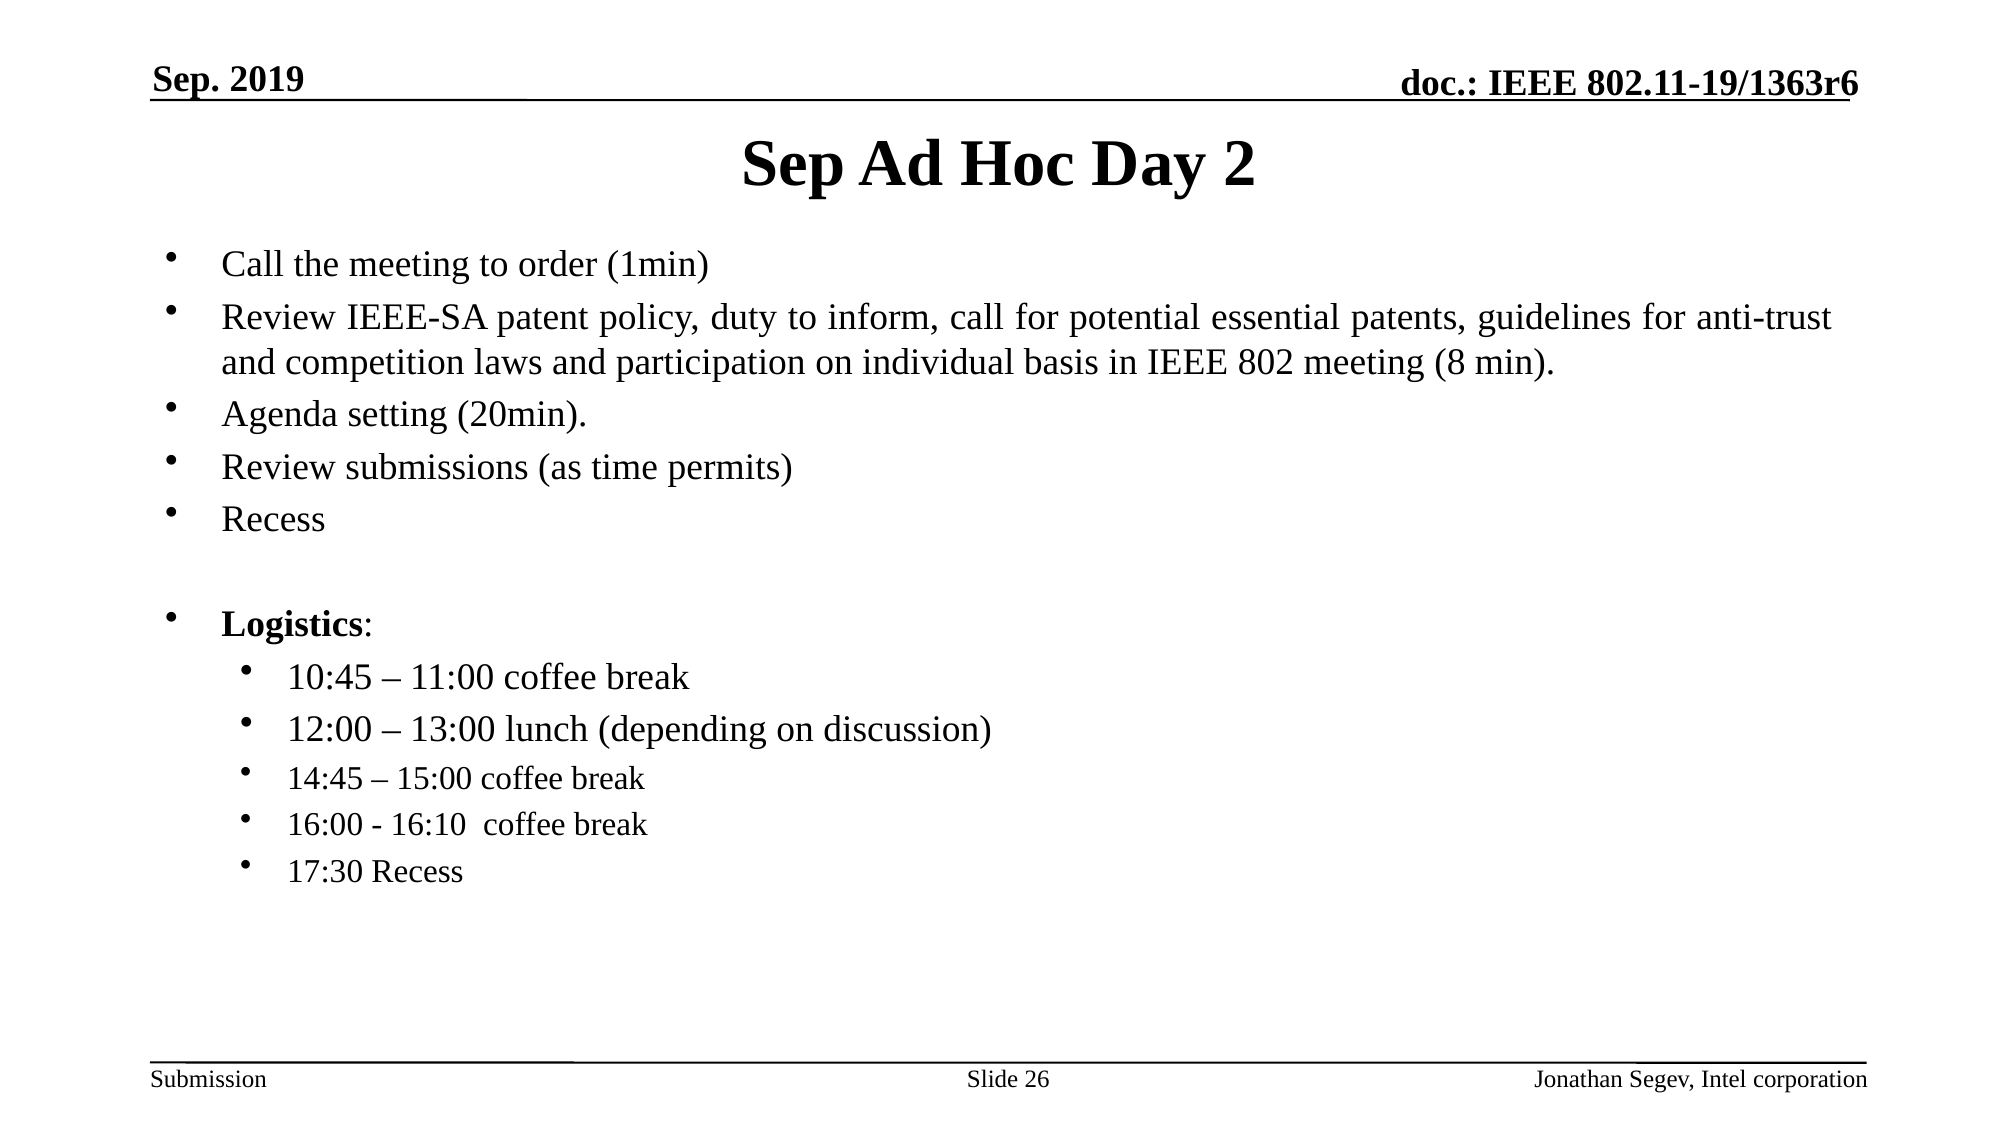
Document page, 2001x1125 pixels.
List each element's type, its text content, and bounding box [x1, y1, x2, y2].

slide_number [152, 54, 563, 100]
footer Jonathan Segev, Intel corporation [1171, 1061, 1869, 1093]
slide_number Slide 26 [950, 1061, 1067, 1123]
title Sep Ad Hoc Day 2 [149, 112, 1850, 205]
list Call the meeting to order (1min) Review IEEE-SA patent policy, duty to inform, call for potential essential patents, guidelines for anti-trust and competition laws and participation on individual basis in IEEE 802 meeting (8 min). Agenda setting (20min). Review submissions (as time permits) Recess Logistics: 10:45 – 11:00 coffee break 12:00 – 13:00 lunch (depending on discussion) 14:45 – 15:00 coffee break 16:00 - 16:10 coffee break 17:30 Recess [149, 231, 1850, 1000]
